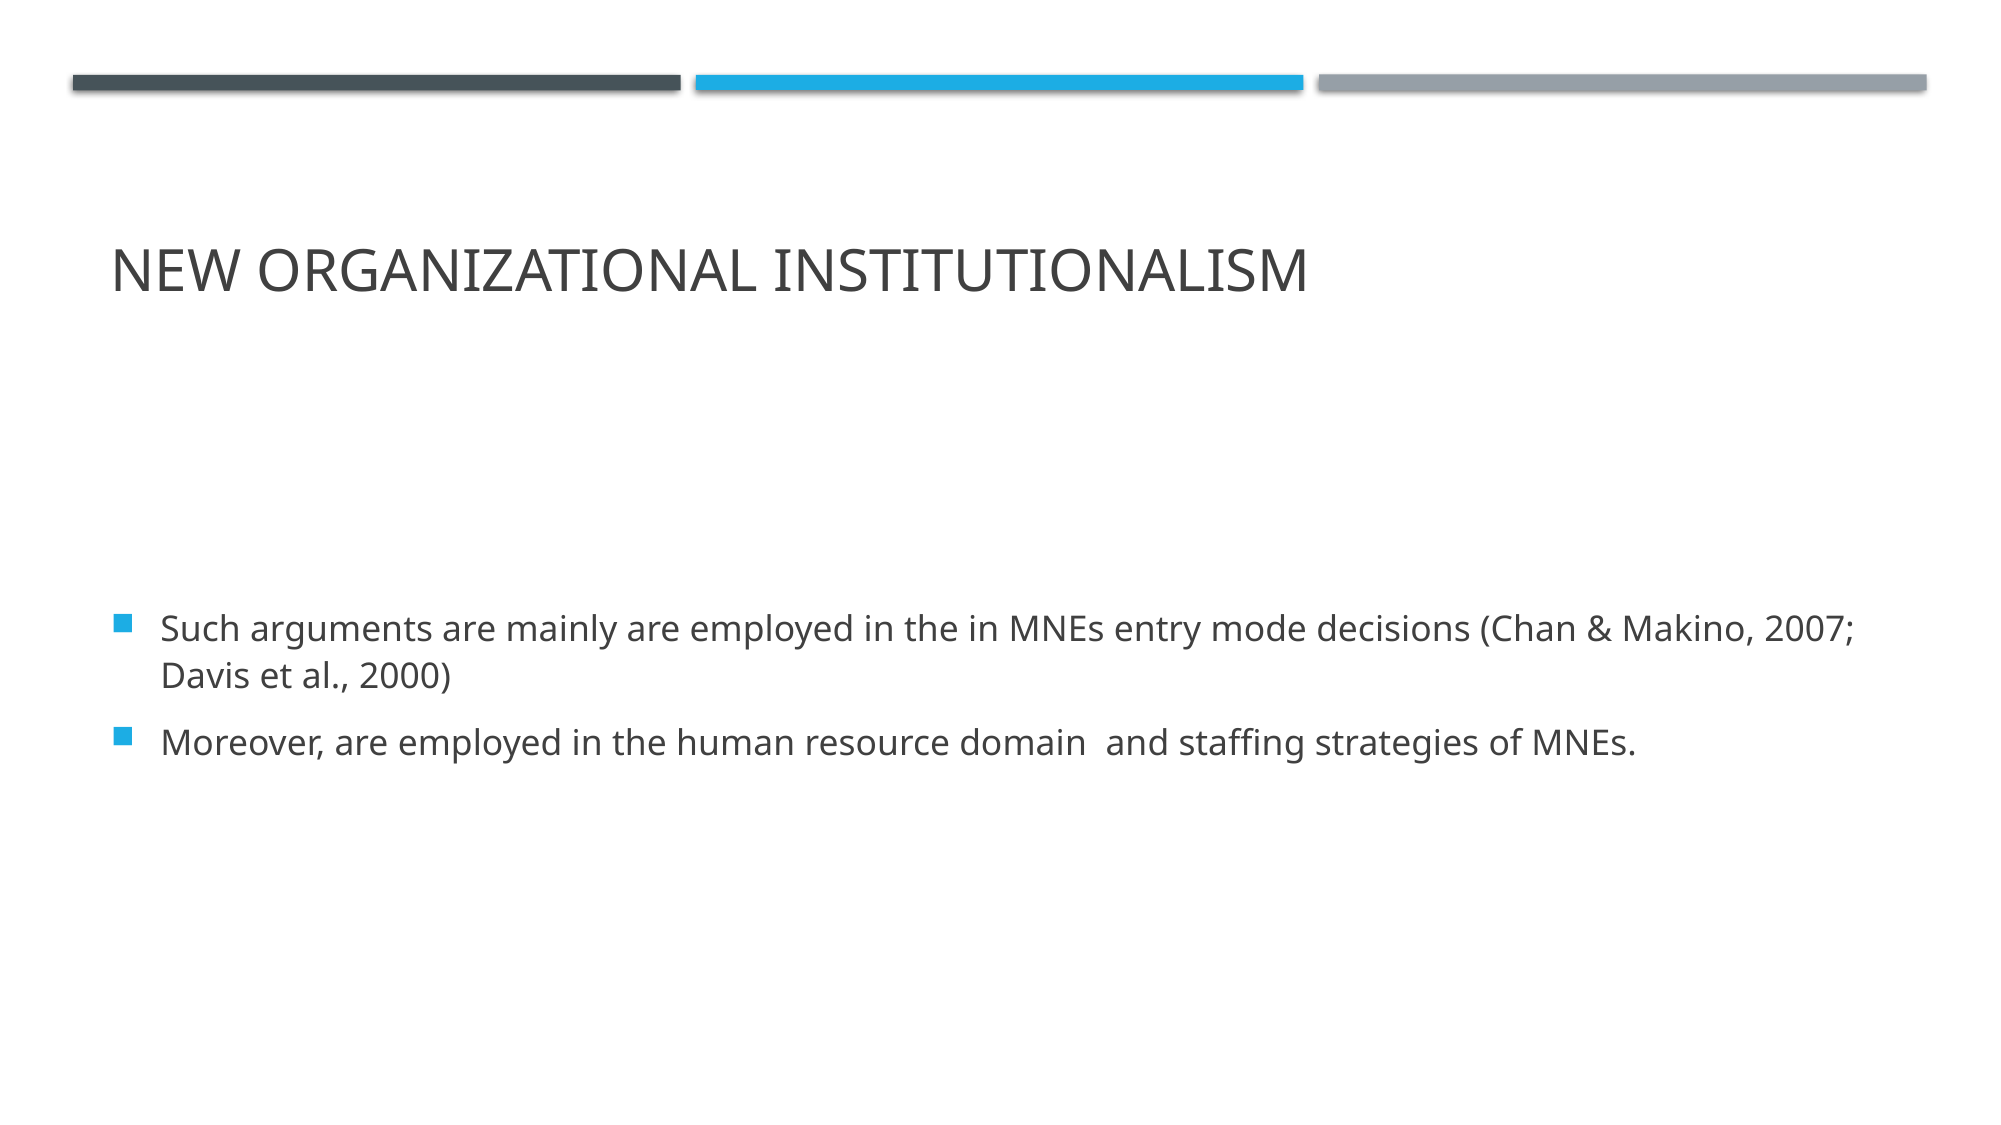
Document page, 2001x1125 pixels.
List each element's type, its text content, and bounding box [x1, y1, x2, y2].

list Such arguments are mainly are employed in the in MNEs entry mode decisions (Chan & Makino, 2007; Davis et al., 2000) Moreover, are employed in the human resource domain and staffing strategies of MNEs. [95, 383, 1905, 981]
title New Organizational Institutionalism [95, 115, 1905, 311]
